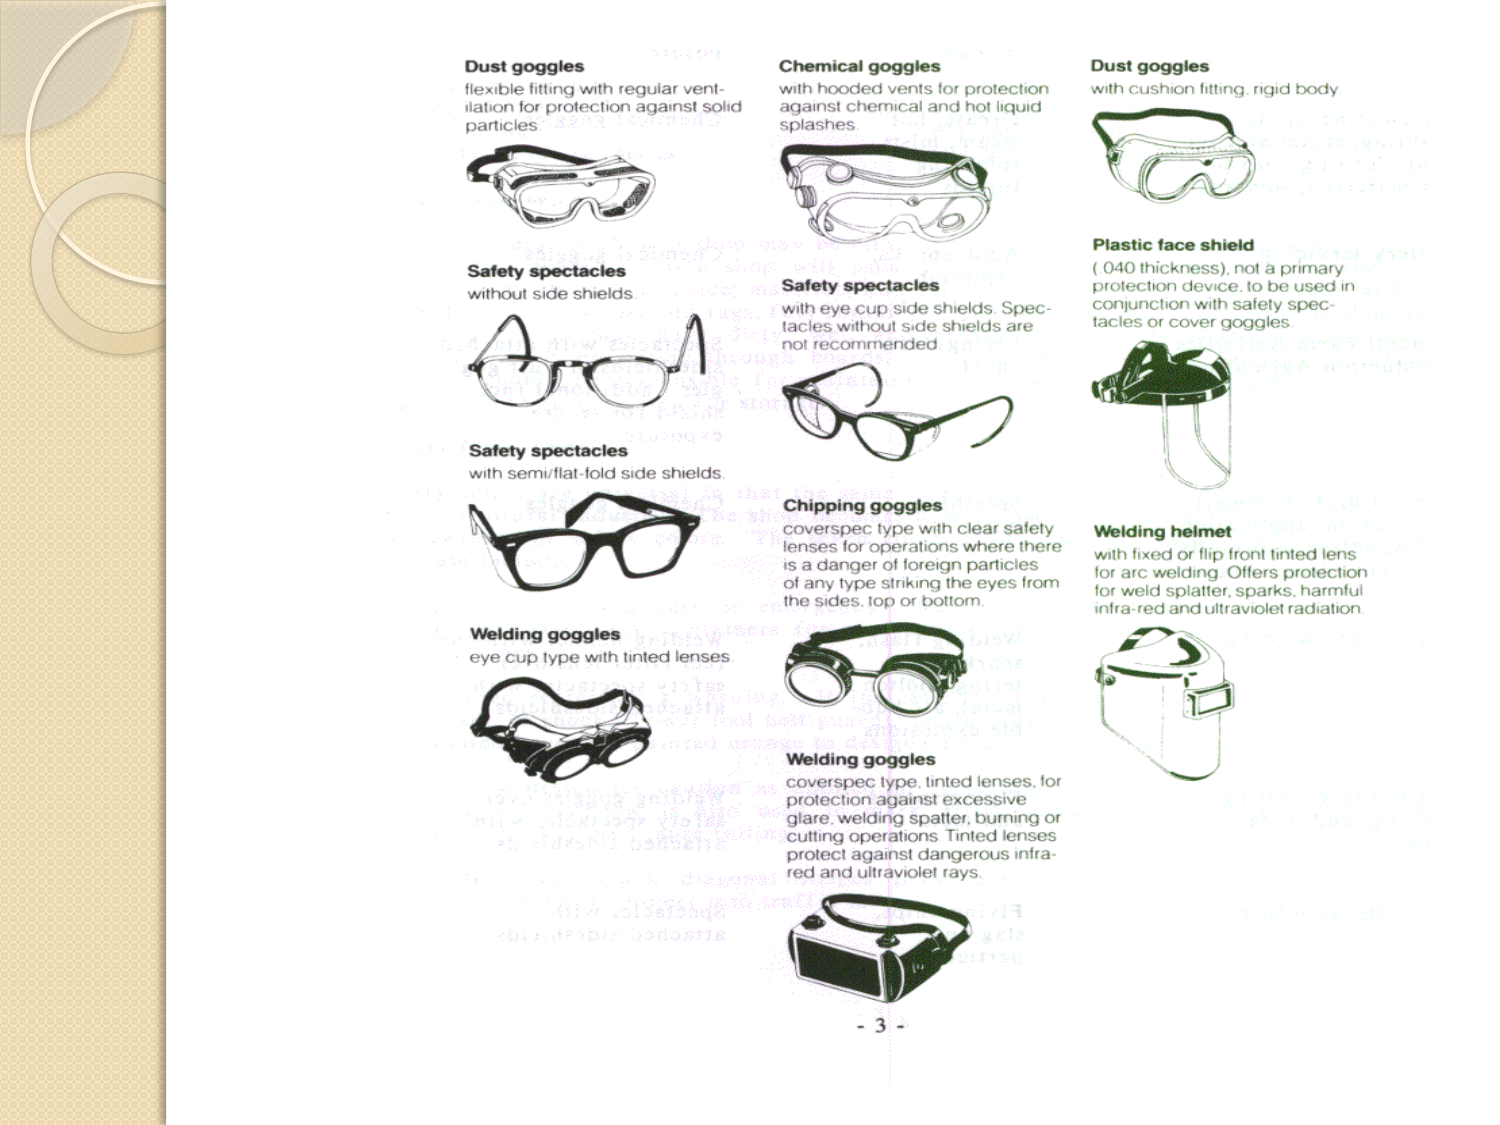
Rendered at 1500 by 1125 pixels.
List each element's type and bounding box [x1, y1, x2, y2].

list [337, 49, 1430, 1084]
